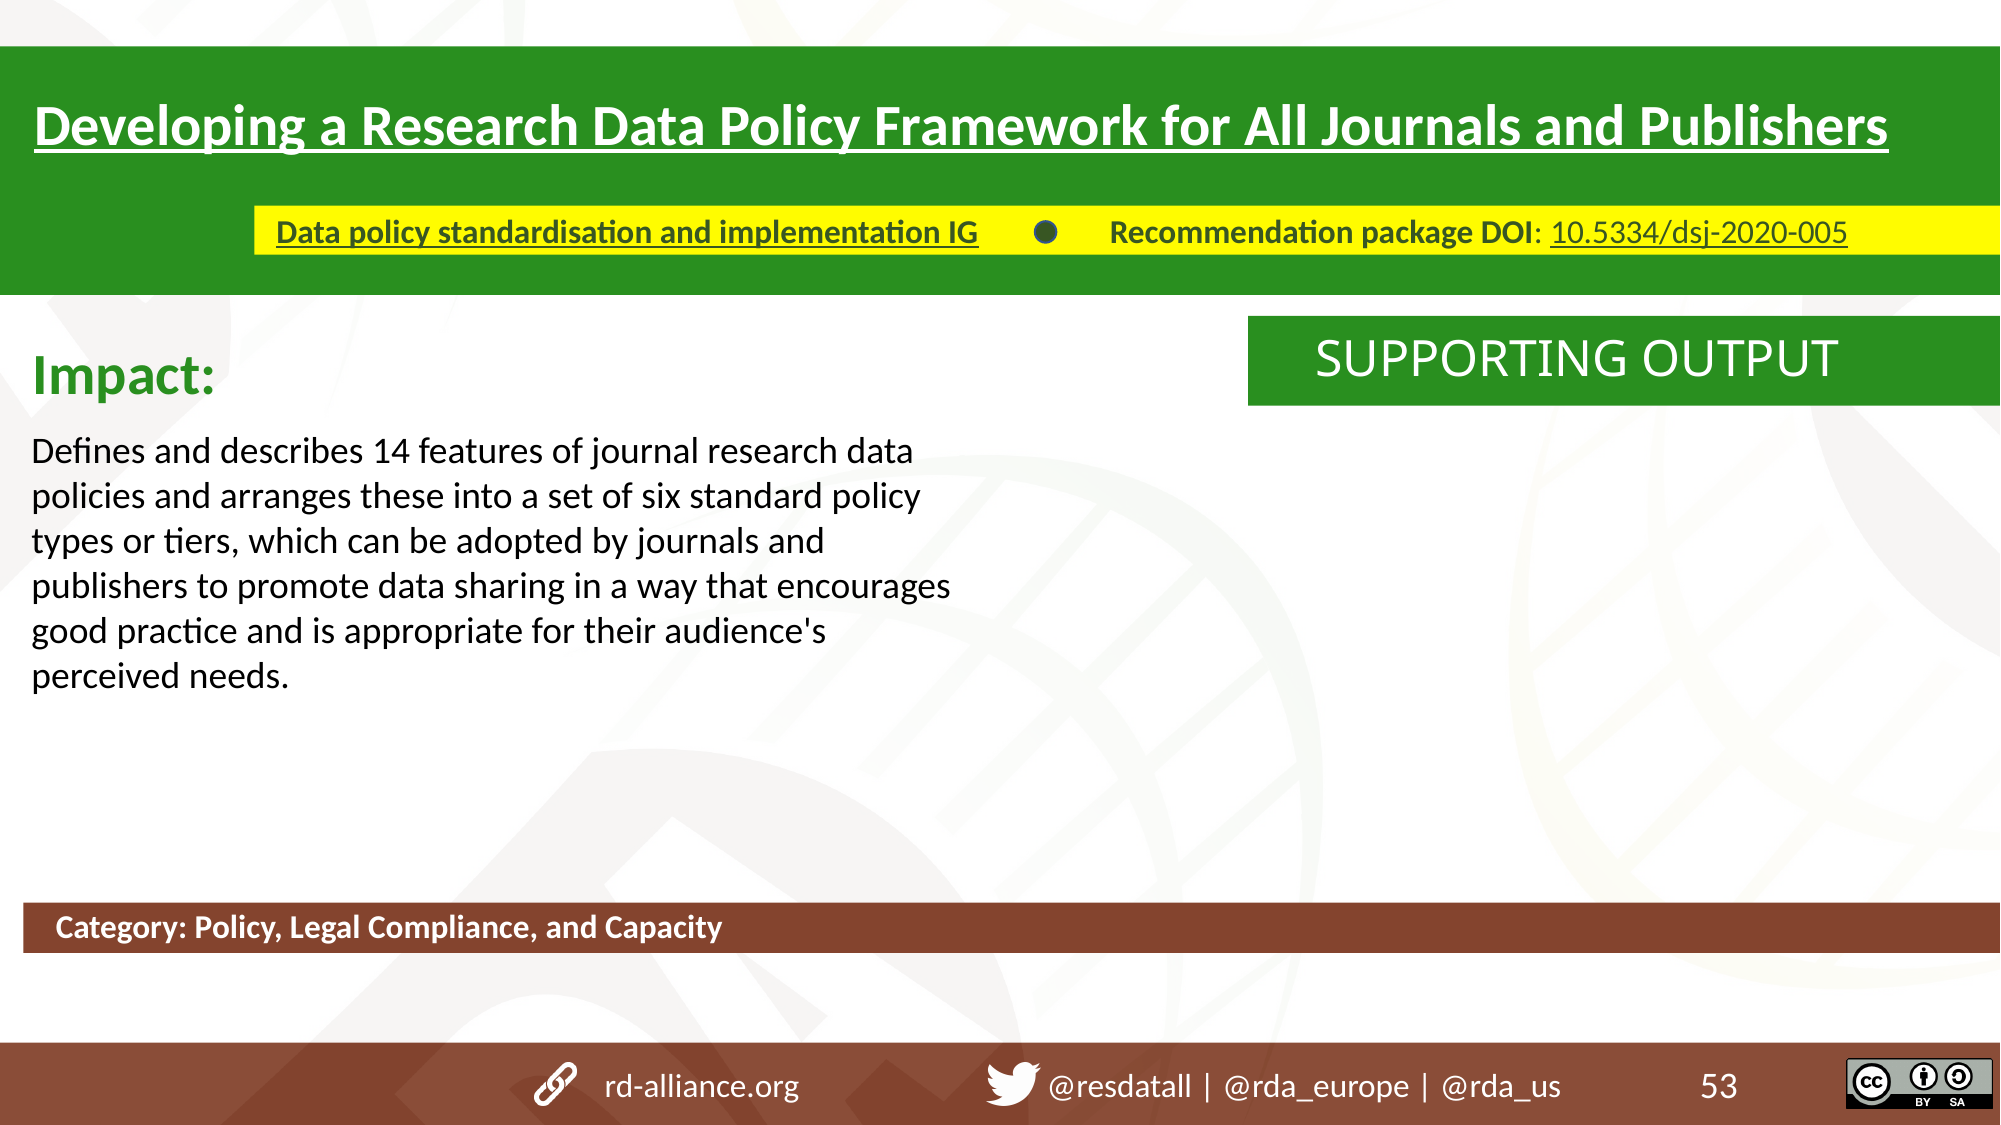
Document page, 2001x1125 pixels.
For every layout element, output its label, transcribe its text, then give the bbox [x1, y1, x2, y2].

text_box [1033, 220, 1058, 244]
text_box Data policy standardisation and implementation IG [261, 203, 1032, 258]
text_box Category: Policy, Legal Compliance, and Capacity [41, 897, 1483, 1032]
text_box SUPPORTING OUTPUT [1247, 314, 2000, 407]
text_box Developing a Research Data Policy Framework for All Journals and Publishers [19, 79, 1949, 165]
text_box [22, 902, 41, 954]
text_box [1032, 205, 1095, 256]
text_box [1864, 205, 2000, 256]
picture [534, 1062, 538, 1106]
text_box Impact: [18, 336, 232, 415]
picture [1846, 1058, 1993, 1109]
text_box Recommendation package DOI: 10.5334/dsj-2020-005 [1095, 202, 1864, 258]
text_box Defines and describes 14 features of journal research data policies and arranges these into a set of six standard policy types or tiers, which can be adopted by journals and publishers to promote data sharing in a way that encourages good practice and is appropriate for their audience's perceived needs. [16, 418, 977, 703]
footer rd-alliance.org @resdatall | @rda_europe | @rda_us [538, 1054, 1629, 1114]
text_box [0, 45, 2000, 296]
slide_number 53 [1684, 1054, 1800, 1125]
text_box [253, 205, 261, 256]
text_box [1483, 902, 2000, 954]
